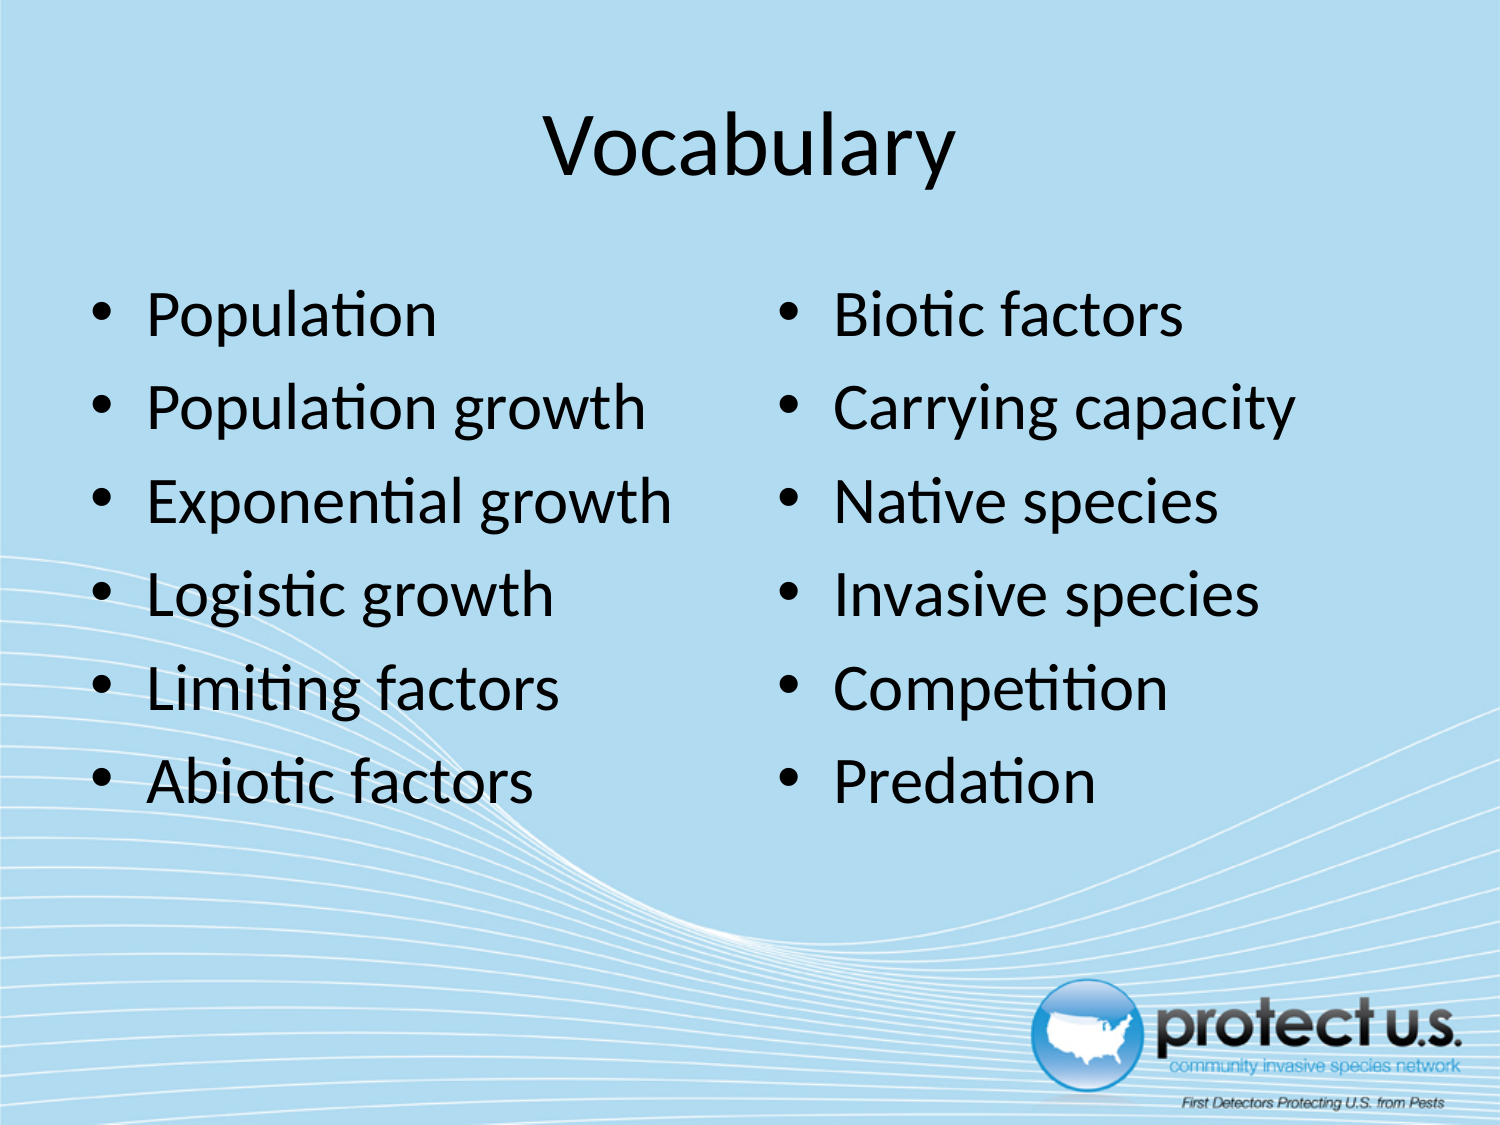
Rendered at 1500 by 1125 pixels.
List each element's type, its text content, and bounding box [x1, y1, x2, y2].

title Vocabulary [75, 45, 1425, 233]
list Population Population growth Exponential growth Logistic growth Limiting factors Abiotic factors [75, 262, 738, 911]
picture [0, 0, 1500, 1125]
list Biotic factors Carrying capacity Native species Invasive species Competition Predation [761, 262, 1425, 911]
